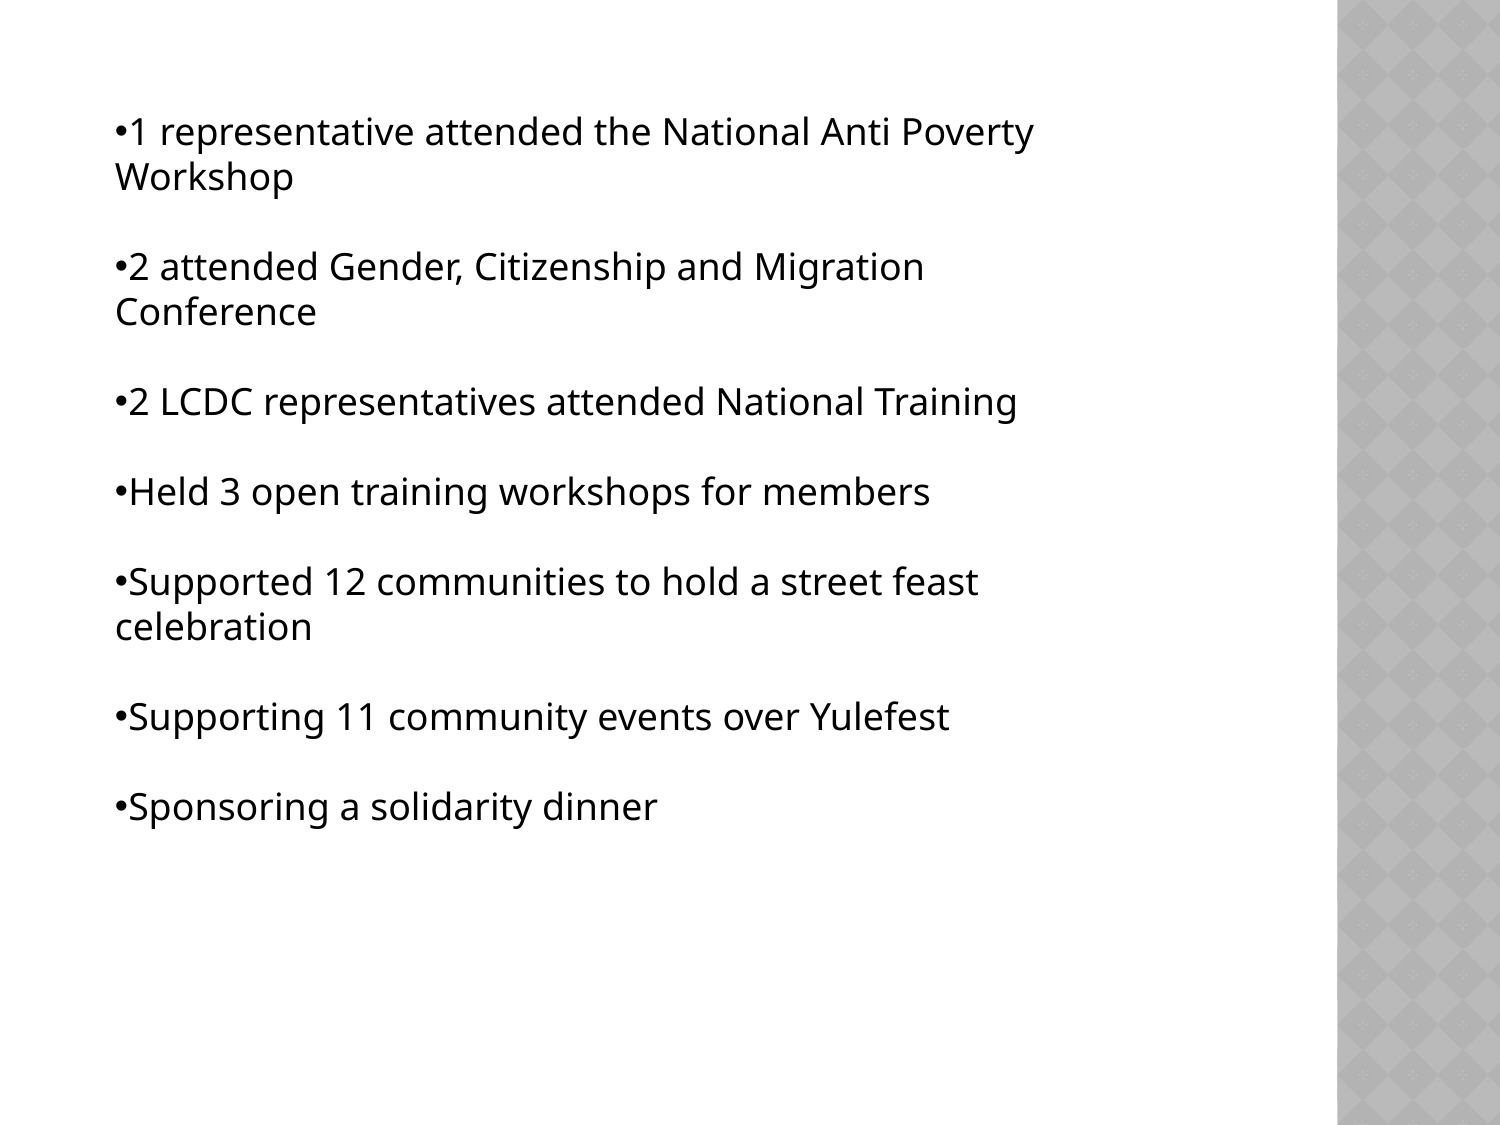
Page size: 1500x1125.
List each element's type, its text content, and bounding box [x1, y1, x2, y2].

text_box 1 representative attended the National Anti Poverty Workshop 2 attended Gender, Citizenship and Migration Conference 2 LCDC representatives attended National Training Held 3 open training workshops for members Supported 12 communities to hold a street feast celebration Supporting 11 community events over Yulefest Sponsoring a solidarity dinner [100, 100, 1125, 836]
